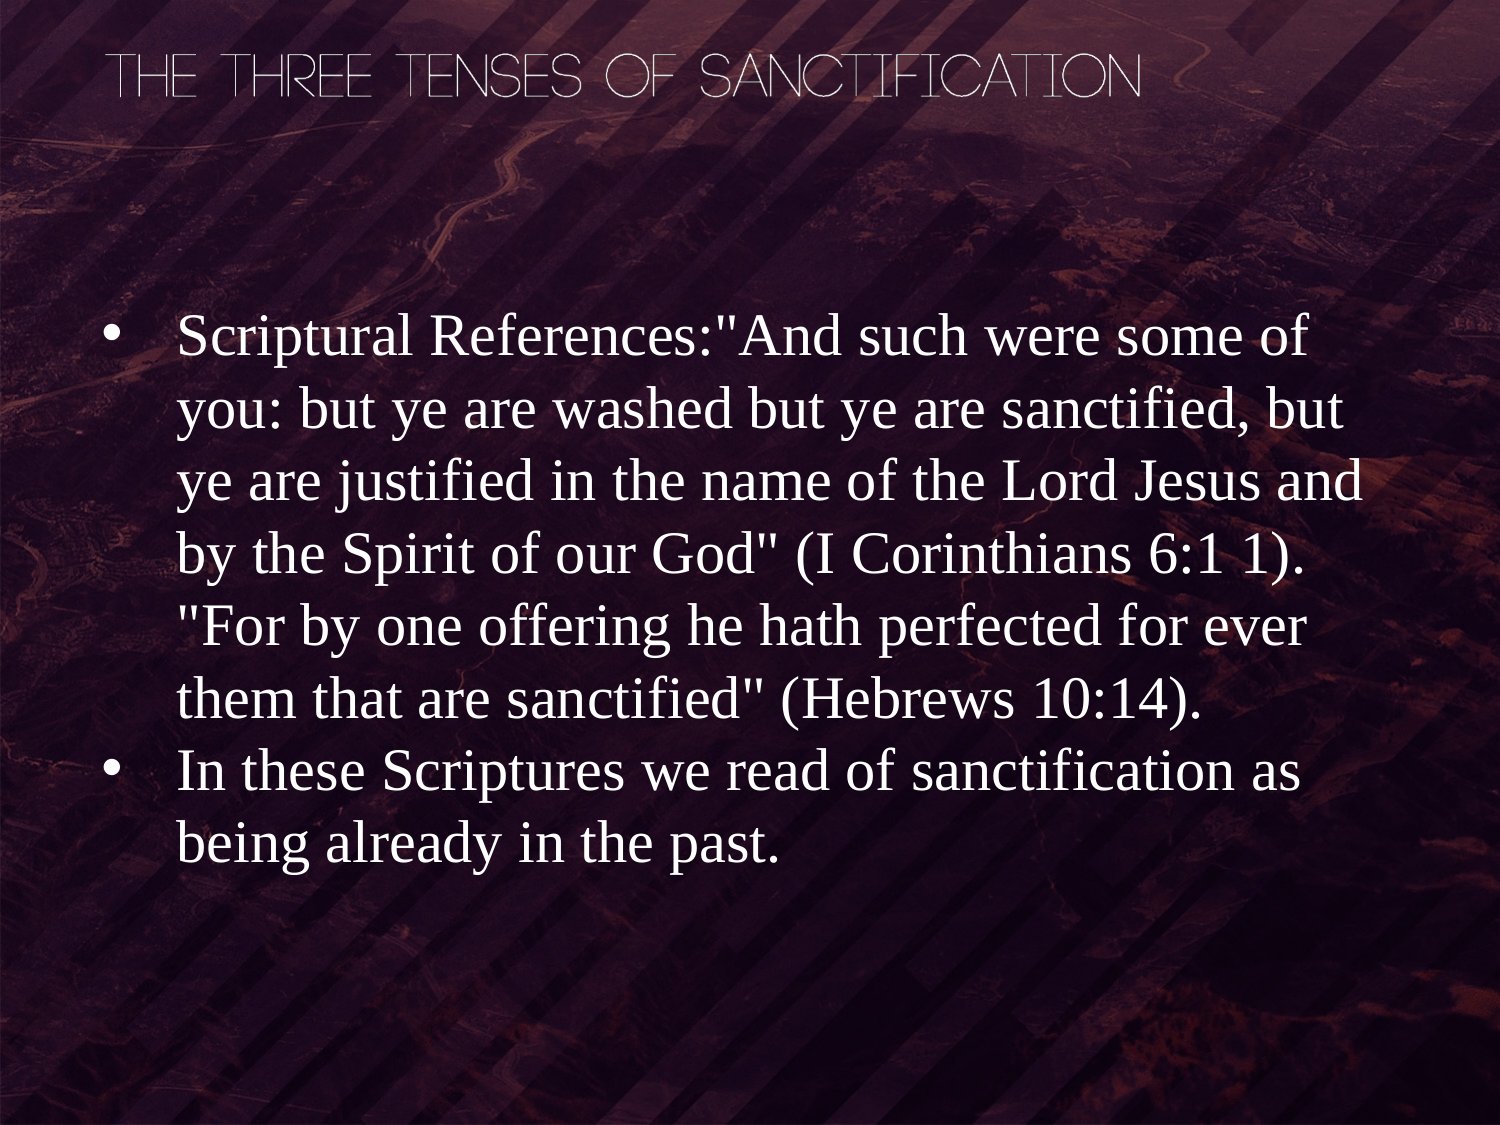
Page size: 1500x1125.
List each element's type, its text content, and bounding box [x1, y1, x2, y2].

list Scriptural References:"And such were some of you: but ye are washed but ye are sanctified, but ye are justified in the name of the Lord Jesus and by the Spirit of our God" (I Corinthians 6:1 1). "For by one offering he hath perfected for ever them that are sanctified" (Hebrews 10:14). In these Scriptures we read of sanctification as being already in the past. [86, 158, 1425, 1045]
picture [0, 0, 1500, 1125]
